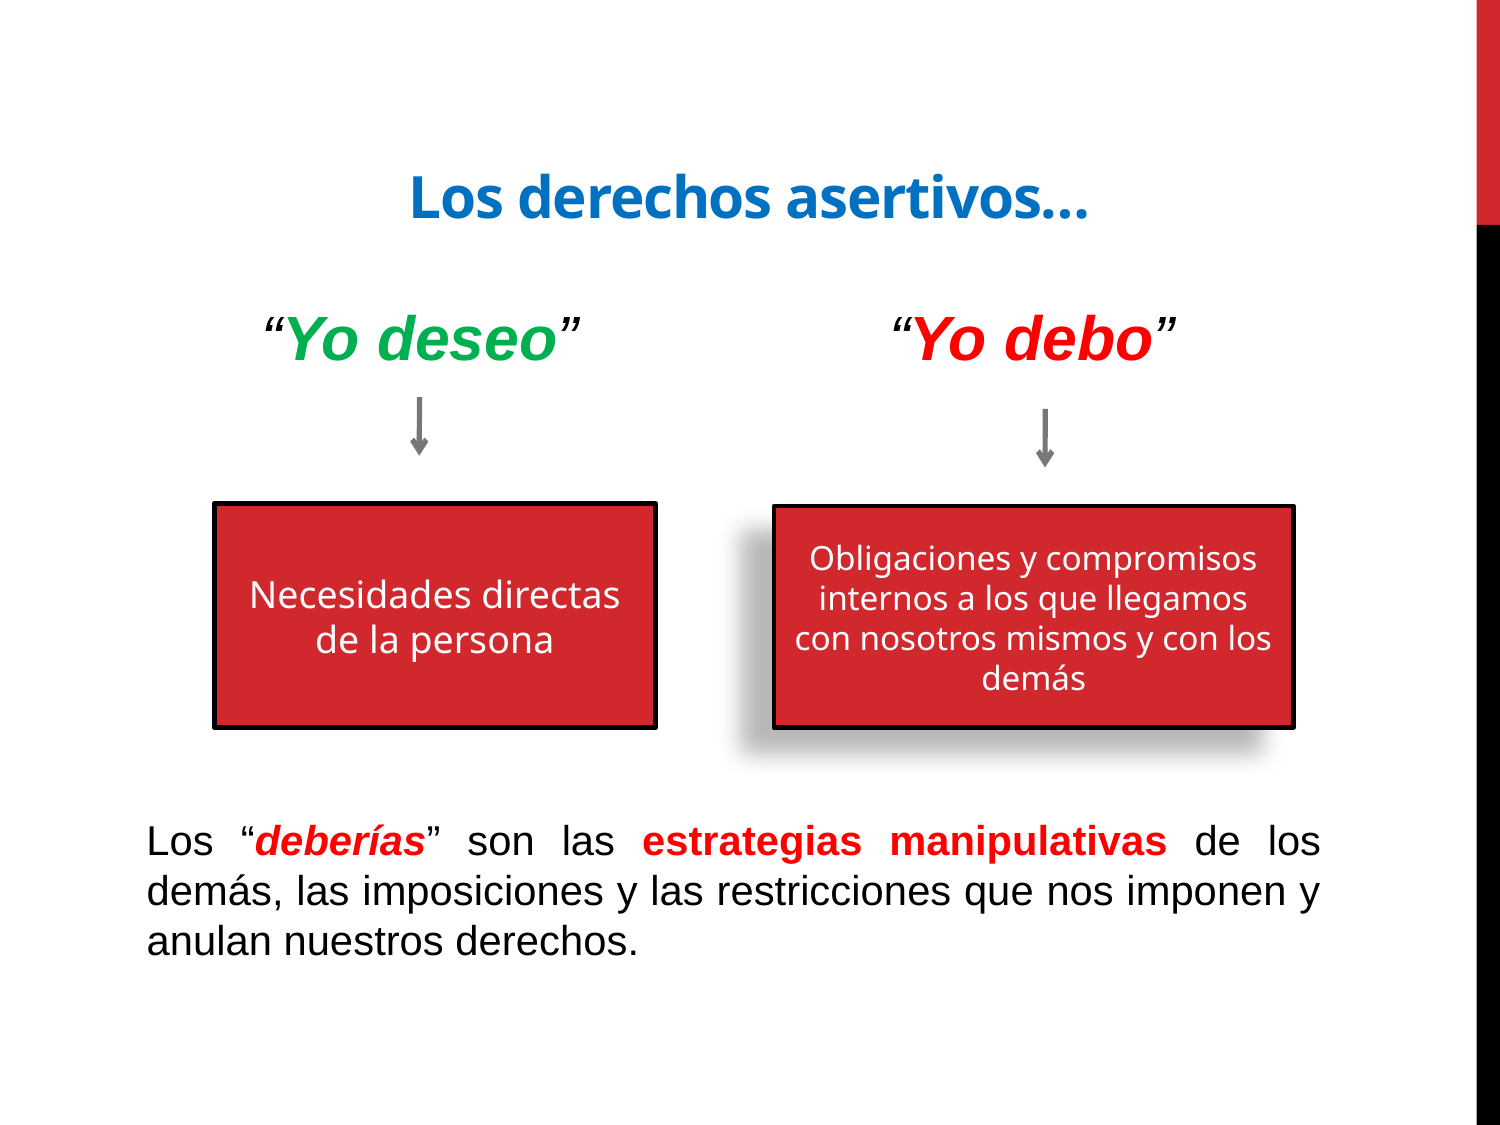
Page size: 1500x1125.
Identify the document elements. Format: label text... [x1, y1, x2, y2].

text_box Obligaciones y compromisos internos a los que llegamos con nosotros mismos y con los demás [772, 504, 1296, 730]
list “Yo deseo” “Yo debo” Los “deberías” son las estrategias manipulativas de los demás, las imposiciones y las restricciones que nos imponen y anulan nuestros derechos. [131, 290, 1337, 1000]
title Los derechos asertivos… [142, 119, 1286, 238]
text_box Necesidades directas de la persona [212, 501, 658, 730]
